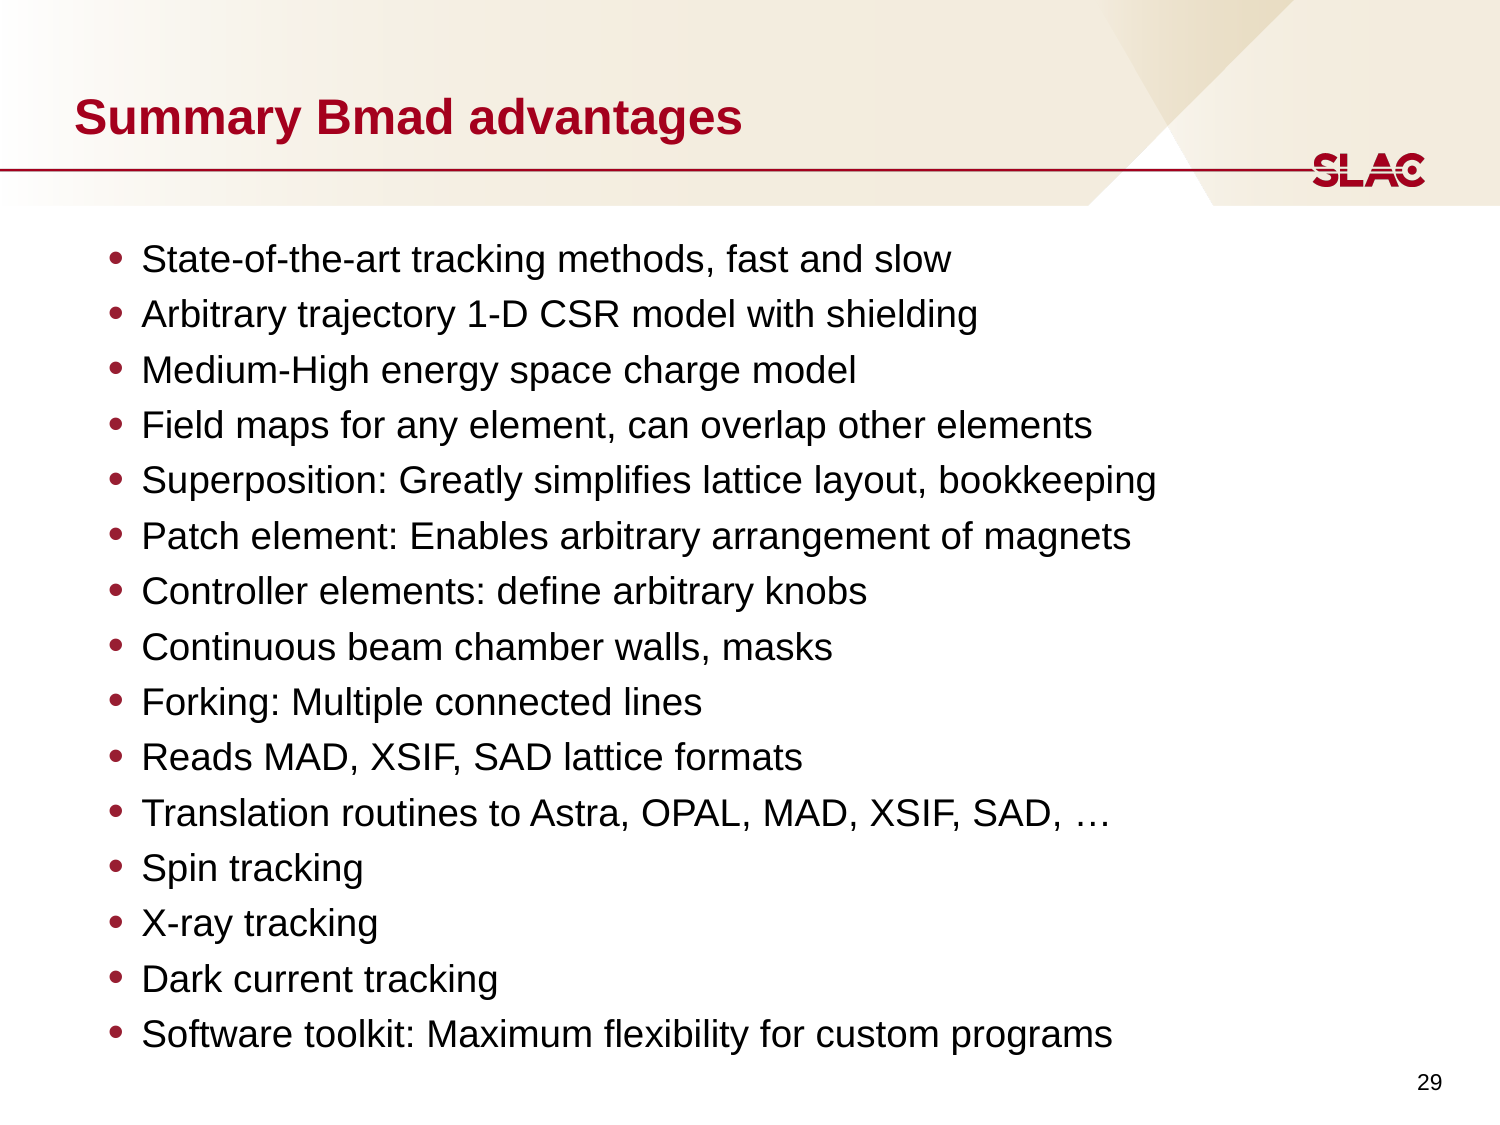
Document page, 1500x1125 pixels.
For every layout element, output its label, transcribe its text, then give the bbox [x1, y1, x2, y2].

title Summary Bmad advantages [74, 21, 1404, 145]
slide_number 29 [1405, 1036, 1458, 1125]
picture [0, 0, 1500, 206]
list State-of-the-art tracking methods, fast and slow Arbitrary trajectory 1-D CSR model with shielding Medium-High energy space charge model Field maps for any element, can overlap other elements Superposition: Greatly simplifies lattice layout, bookkeeping Patch element: Enables arbitrary arrangement of magnets Controller elements: define arbitrary knobs Continuous beam chamber walls, masks Forking: Multiple connected lines Reads MAD, XSIF, SAD lattice formats Translation routines to Astra, OPAL, MAD, XSIF, SAD, … Spin tracking X-ray tracking Dark current tracking Software toolkit: Maximum flexibility for custom programs [73, 224, 1404, 1056]
